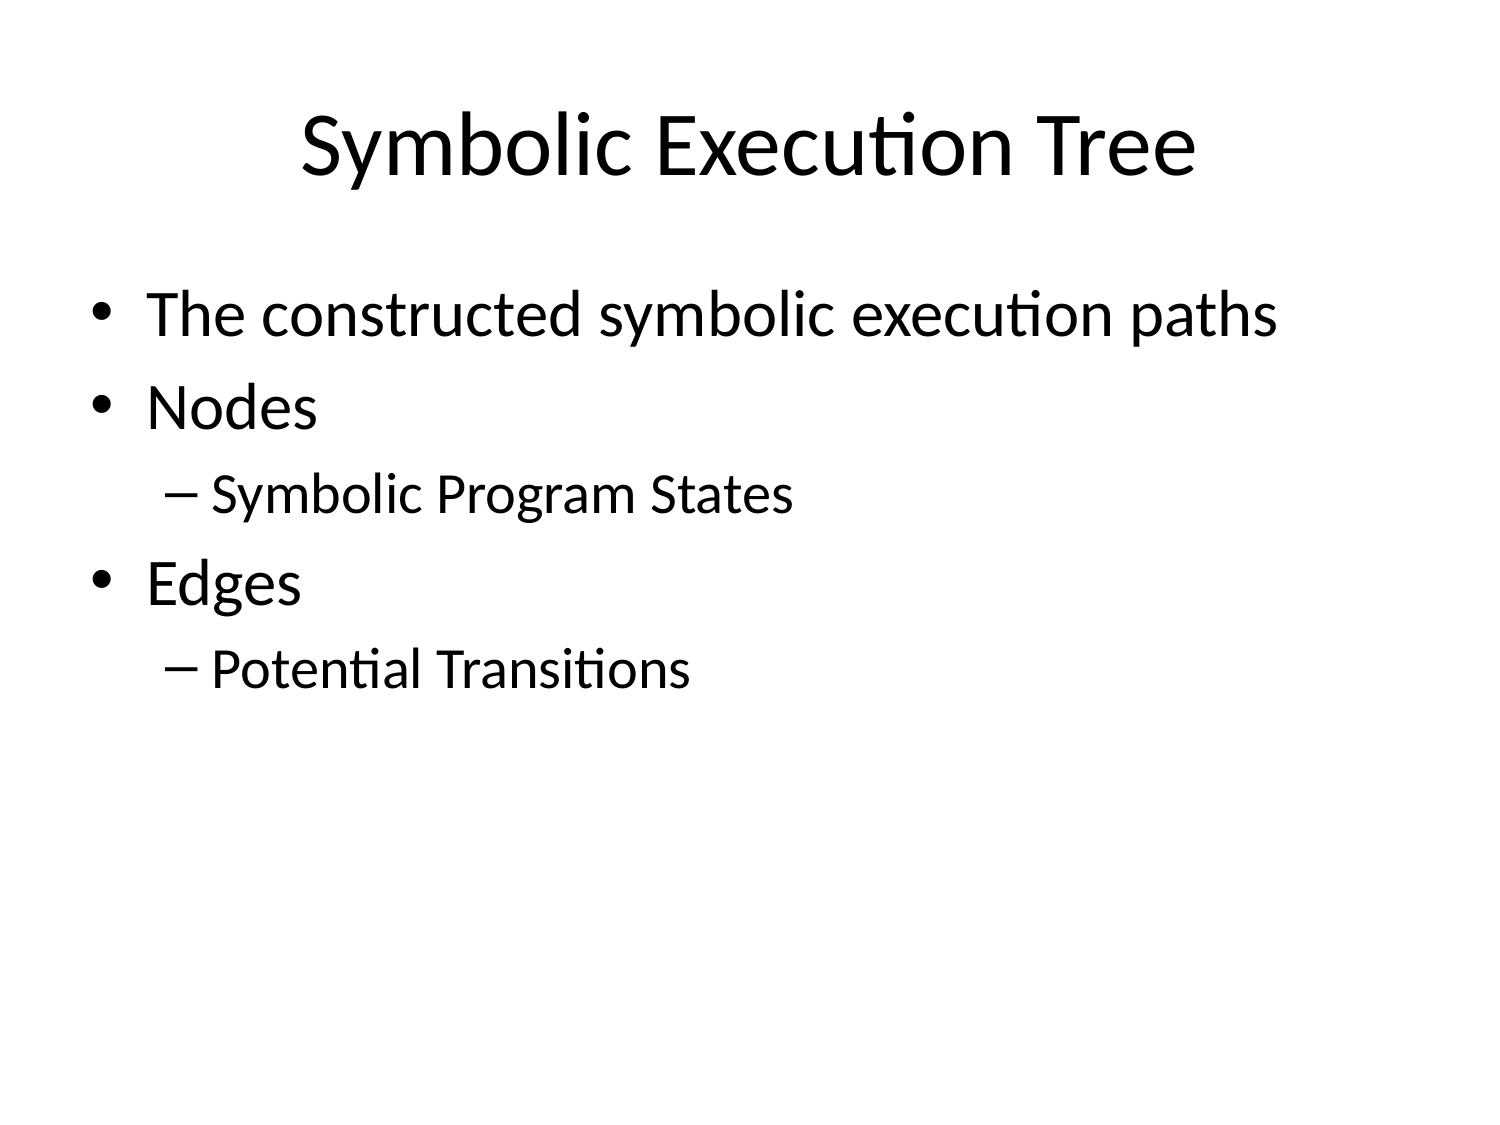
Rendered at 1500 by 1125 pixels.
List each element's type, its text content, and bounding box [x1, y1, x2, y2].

list The constructed symbolic execution paths Nodes Symbolic Program States Edges Potential Transitions [75, 262, 1425, 1005]
title Symbolic Execution Tree [75, 45, 1425, 233]
